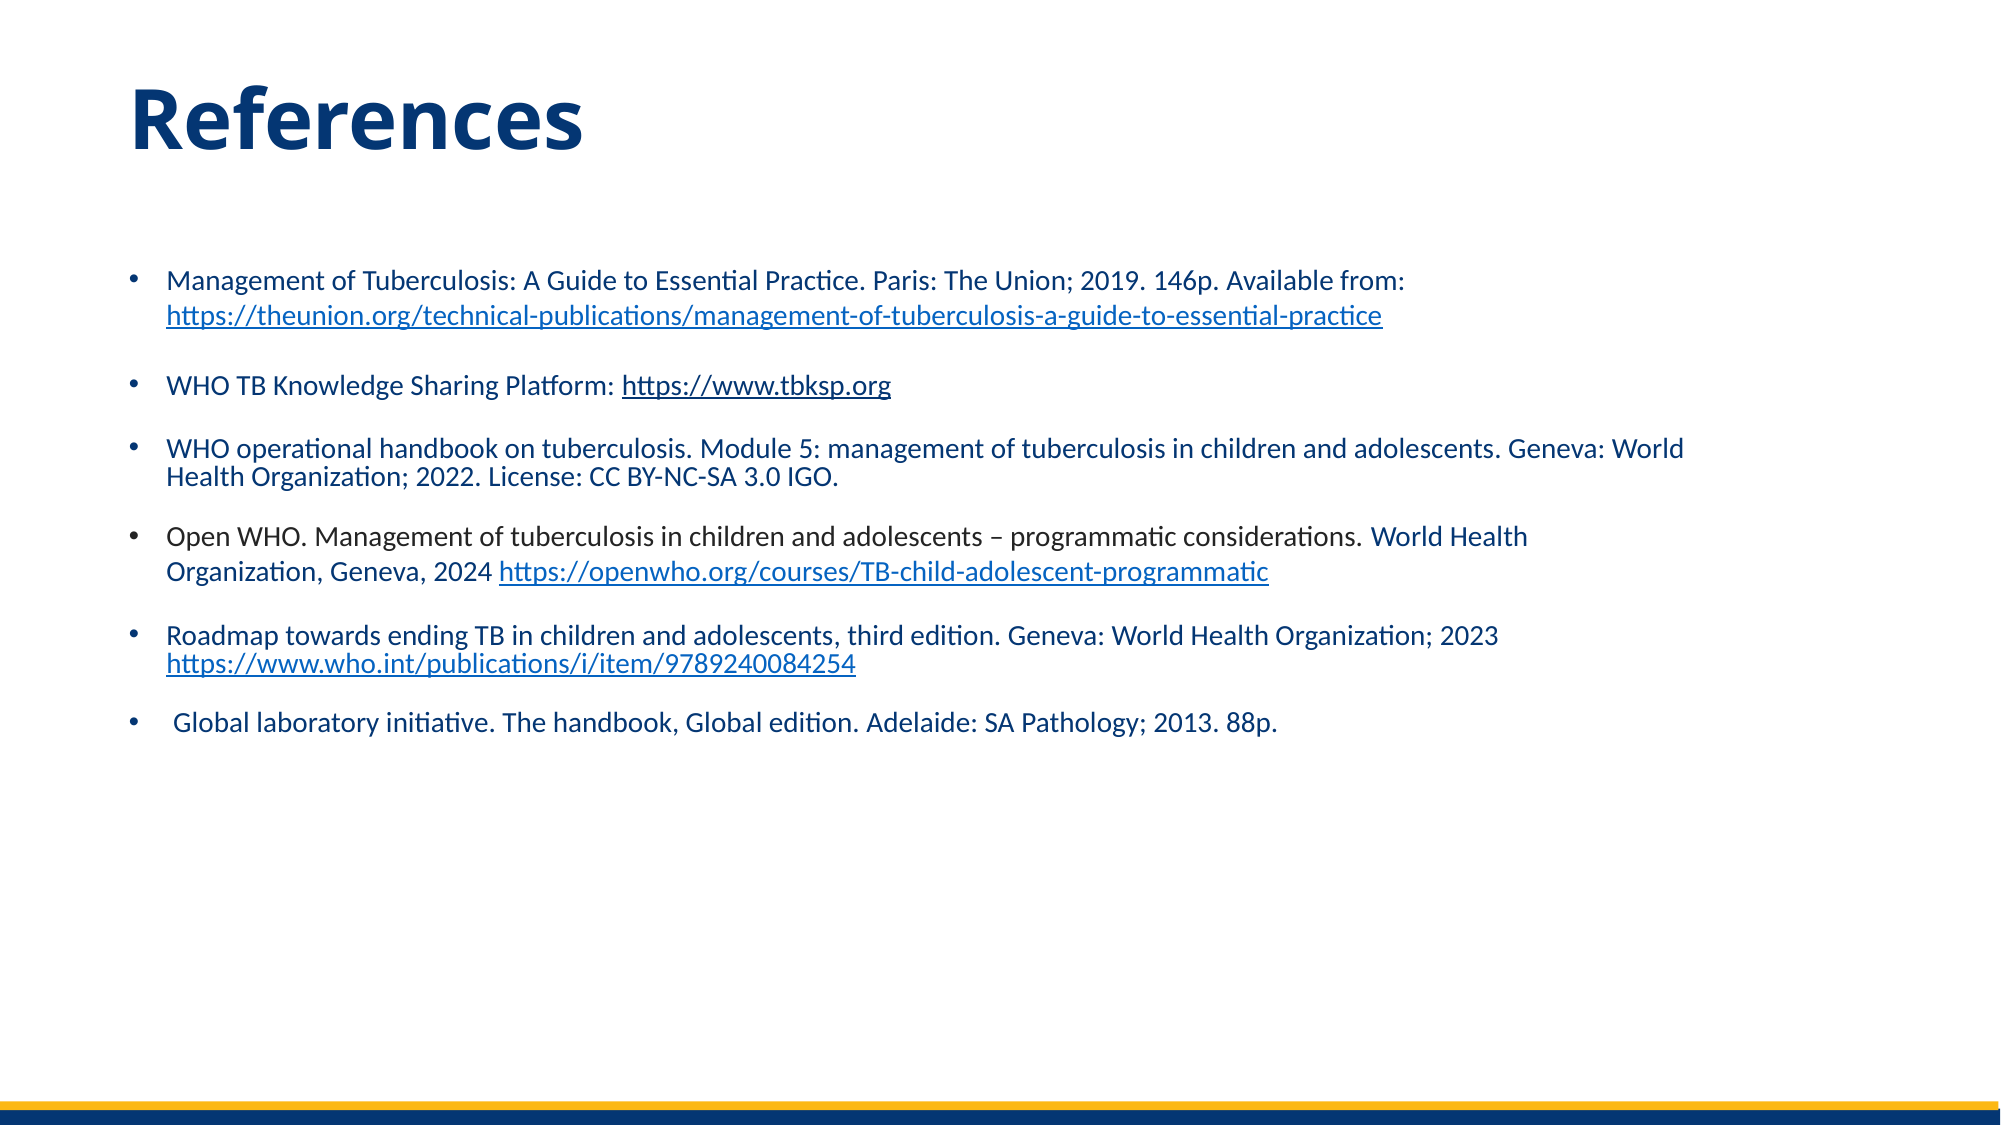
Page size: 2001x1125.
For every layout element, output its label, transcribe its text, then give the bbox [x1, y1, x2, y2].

list Management of Tuberculosis: A Guide to Essential Practice. Paris: The Union; 2019. 146p. Available from: https://theunion.org/technical-publications/management-of-tuberculosis-a-guide-to-essential-practice WHO TB Knowledge Sharing Platform: https://www.tbksp.org WHO operational handbook on tuberculosis. Module 5: management of tuberculosis in children and adolescents. Geneva: World Health Organization; 2022. License: CC BY-NC-SA 3.0 IGO. Open WHO. Management of tuberculosis in children and adolescents – programmatic considerations. World Health Organization, Geneva, 2024 https://openwho.org/courses/TB-child-adolescent-programmatic Roadmap towards ending TB in children and adolescents, third edition. Geneva: World Health Organization; 2023 https://www.who.int/publications/i/item/9789240084254 Global laboratory initiative. The handbook, Global edition. Adelaide: SA Pathology; 2013. 88p. [114, 218, 1863, 936]
title References [114, 31, 1863, 215]
